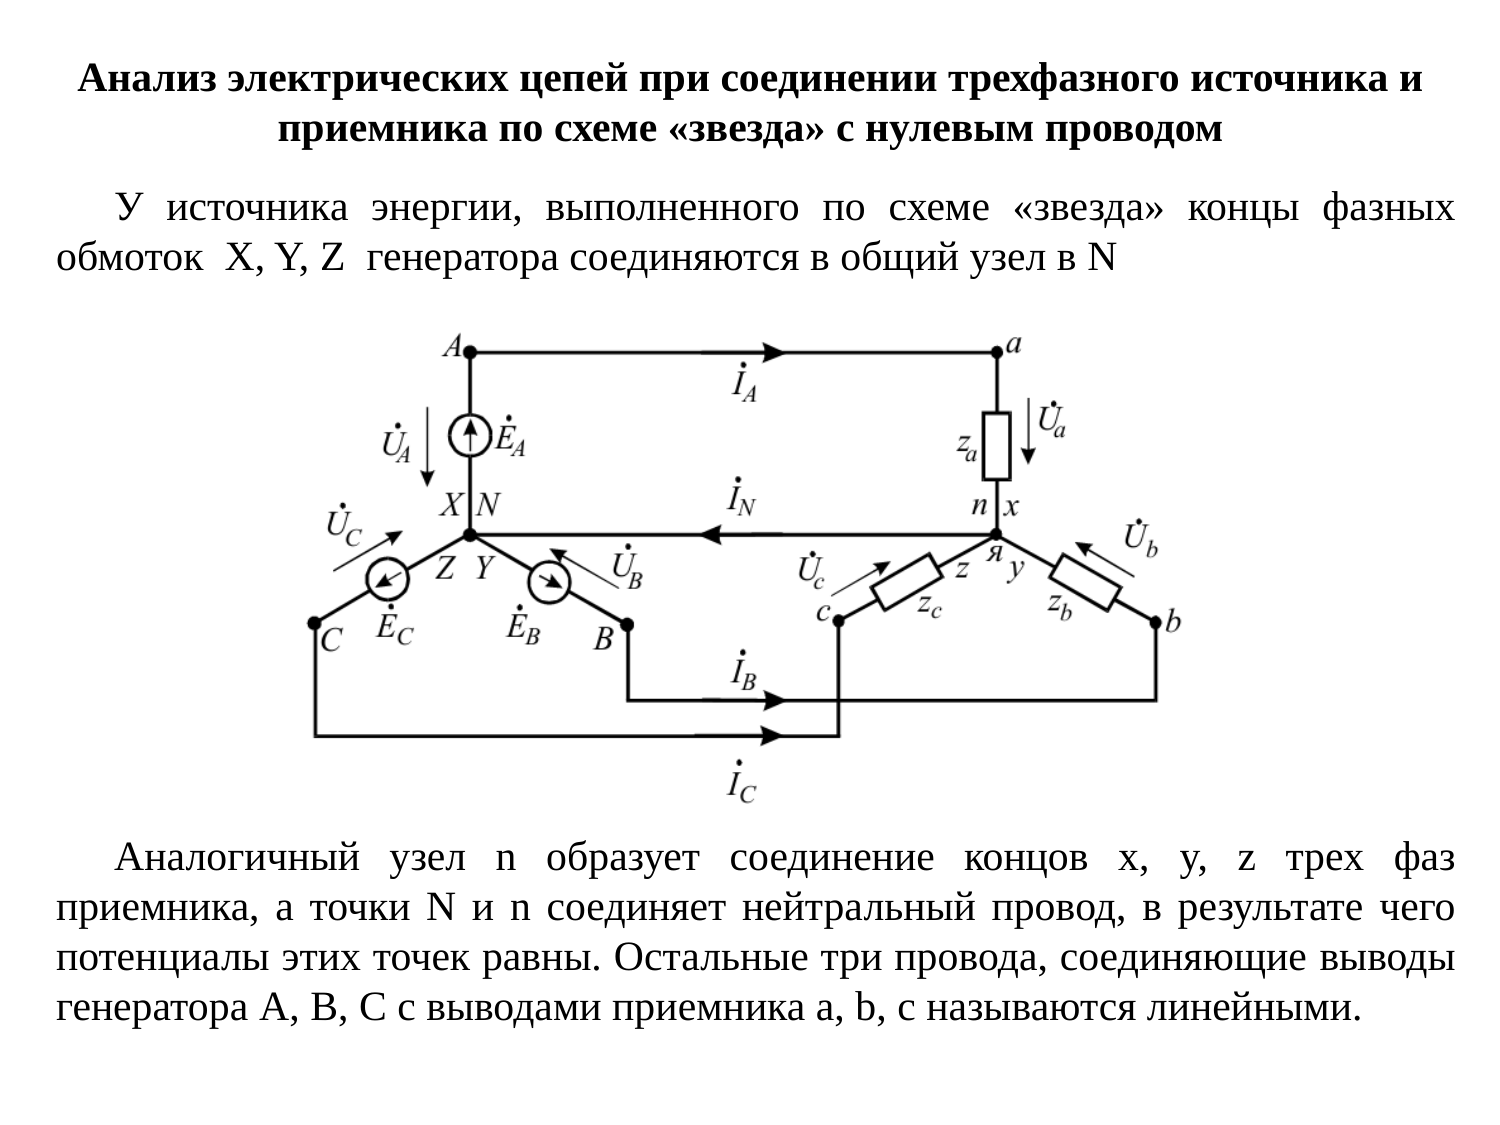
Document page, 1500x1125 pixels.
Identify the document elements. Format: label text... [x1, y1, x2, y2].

text_box Анализ электрических цепей при соединении трехфазного источника и приемника по схеме «звезда» с нулевым проводом [53, 42, 1448, 158]
picture [288, 326, 1189, 814]
text_box У источника энергии, выполненного по схеме «звезда» концы фазных обмоток X, Y, Z генератора соединяются в общий узел в N Аналогичный узел n образует соединение концов x, y, z трех фаз приемника, а точки N и n соединяет нейтральный провод, в результате чего потенциалы этих точек равны. Остальные три провода, соединяющие выводы генератора А, В, С с выводами приемника а, b, с называются линейными. [41, 171, 1471, 1037]
